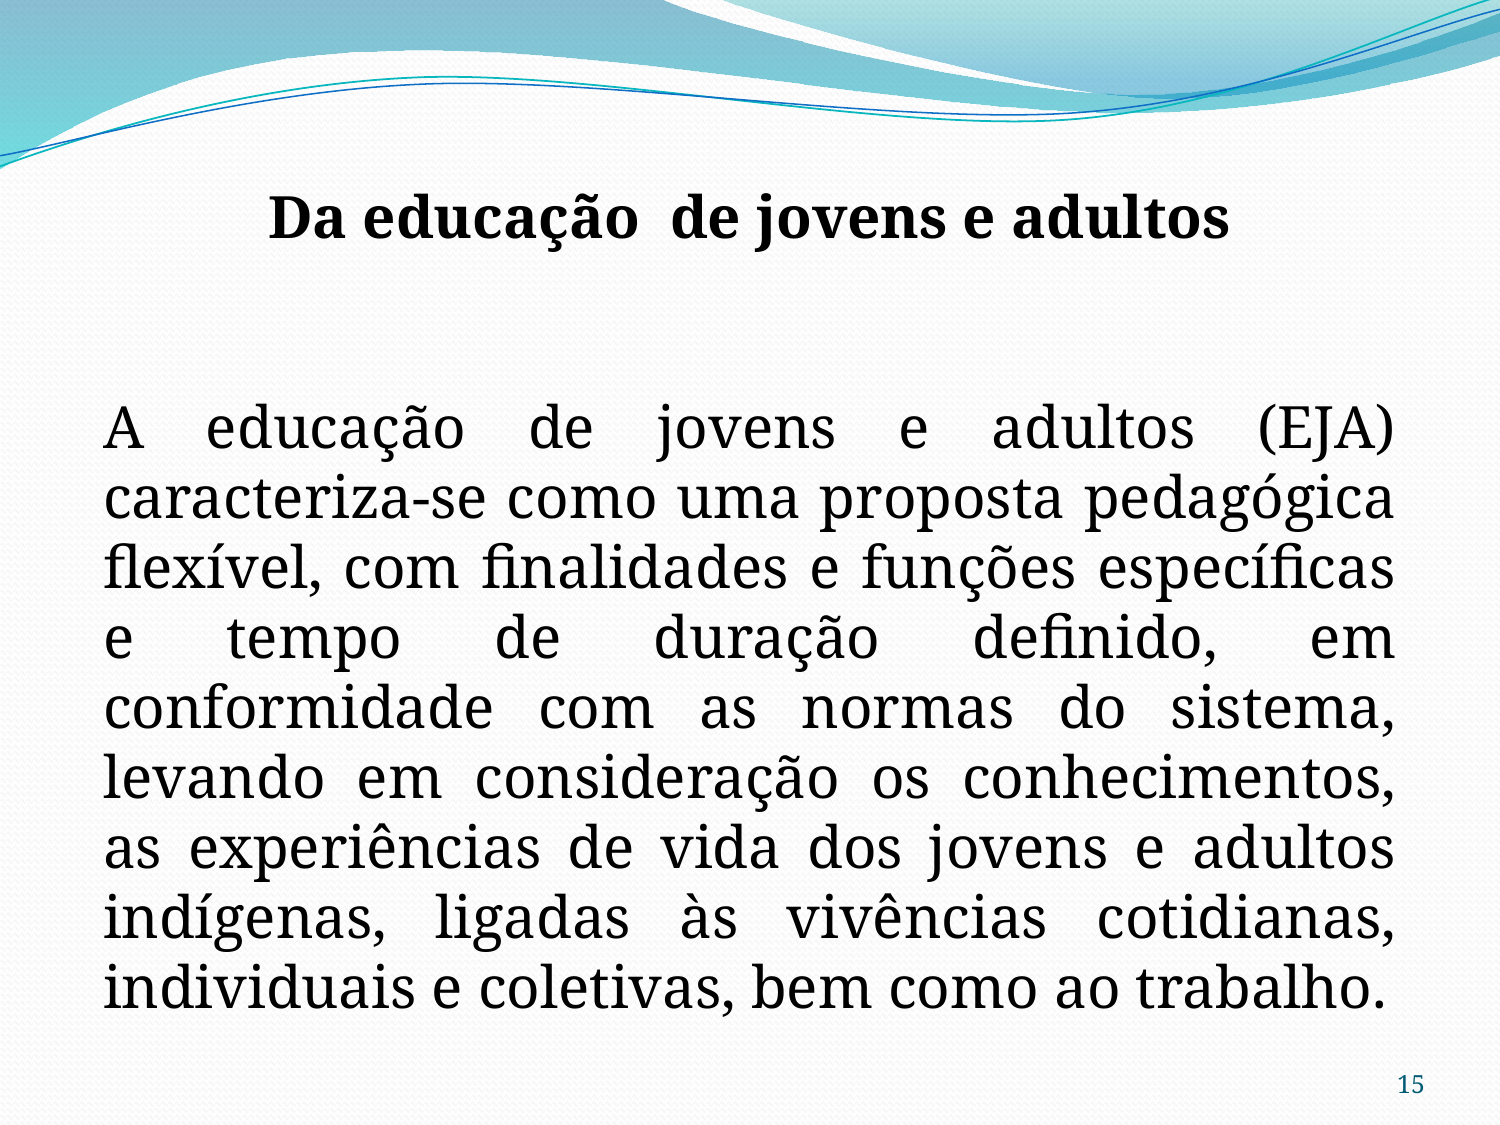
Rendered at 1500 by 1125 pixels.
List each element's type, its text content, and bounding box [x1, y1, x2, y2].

slide_number 15 [1299, 1042, 1425, 1103]
text_box Da educação de jovens e adultos A educação de jovens e adultos (EJA) caracteriza-se como uma proposta pedagógica flexível, com finalidades e funções específicas e tempo de duração definido, em conformidade com as normas do sistema, levando em consideração os conhecimentos, as experiências de vida dos jovens e adultos indígenas, ligadas às vivências cotidianas, individuais e coletivas, bem como ao trabalho. [88, 172, 1412, 1028]
